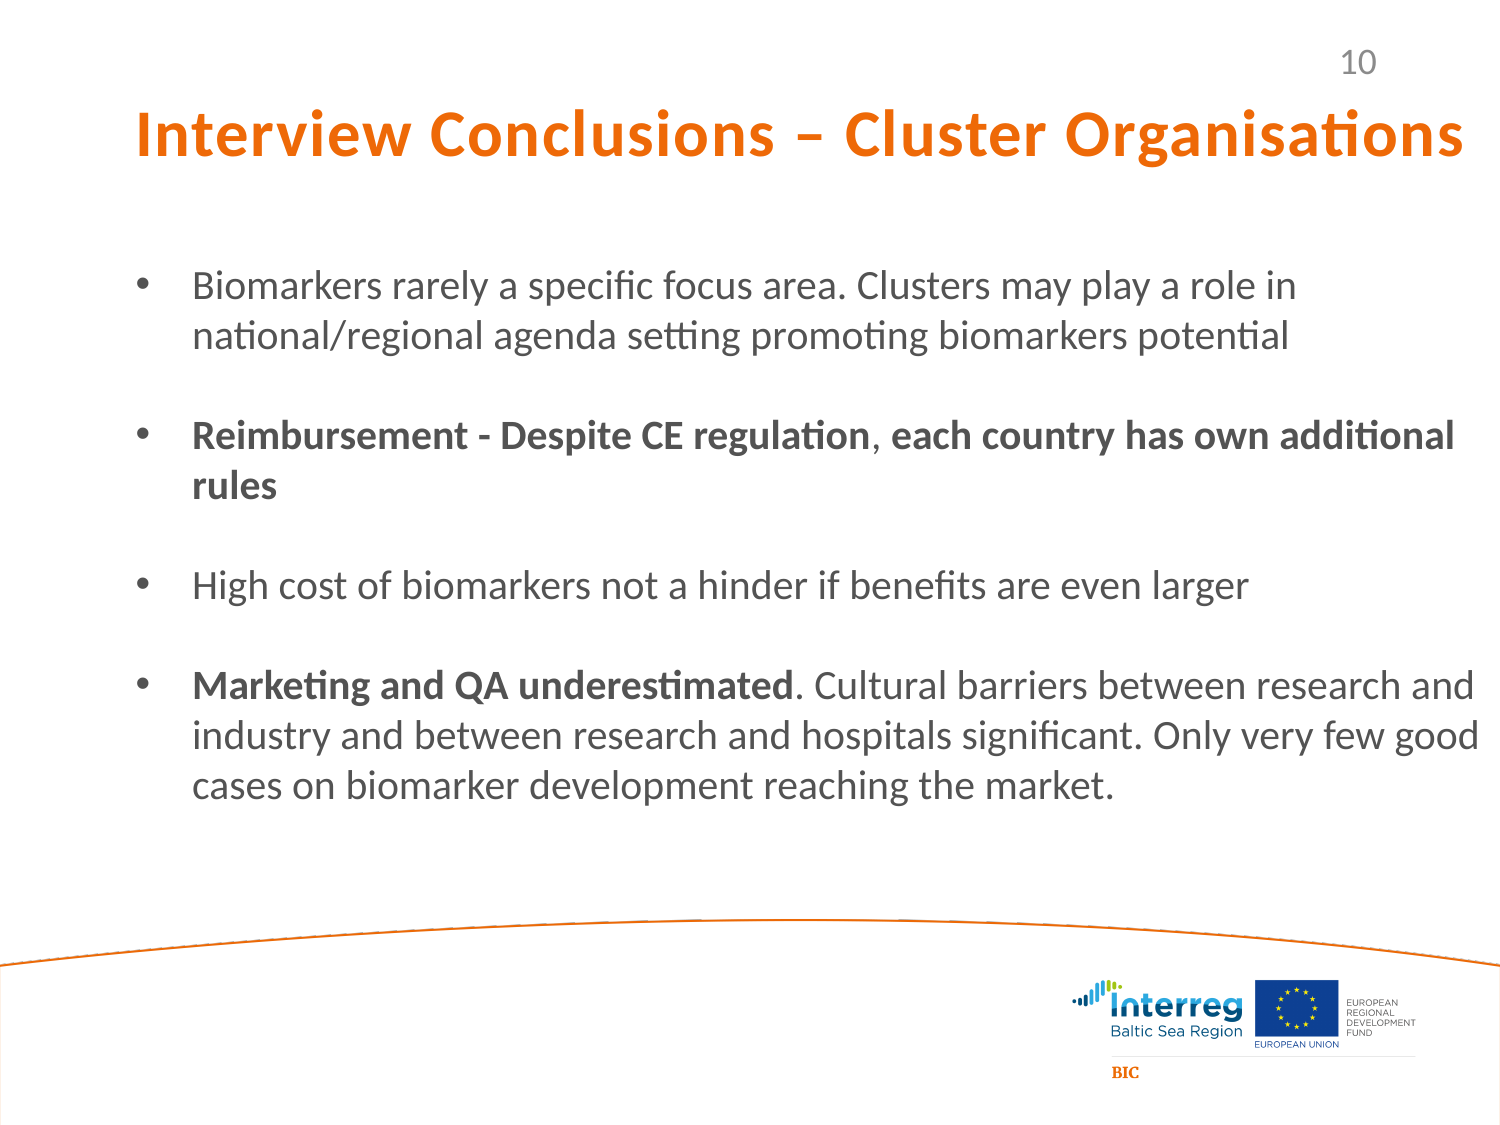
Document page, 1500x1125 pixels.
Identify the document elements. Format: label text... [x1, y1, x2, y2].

picture [0, 765, 1500, 1125]
list Biomarkers rarely a specific focus area. Clusters may play a role in national/regional agenda setting promoting biomarkers potential Reimbursement - Despite CE regulation, each country has own additional rules High cost of biomarkers not a hinder if benefits are even larger Marketing and QA underestimated. Cultural barriers between research and industry and between research and hospitals significant. Only very few good cases on biomarker development reaching the market. [120, 250, 1500, 875]
list Interview Conclusions – Cluster Organisations [120, 91, 1485, 167]
slide_number 10 [1054, 29, 1392, 90]
